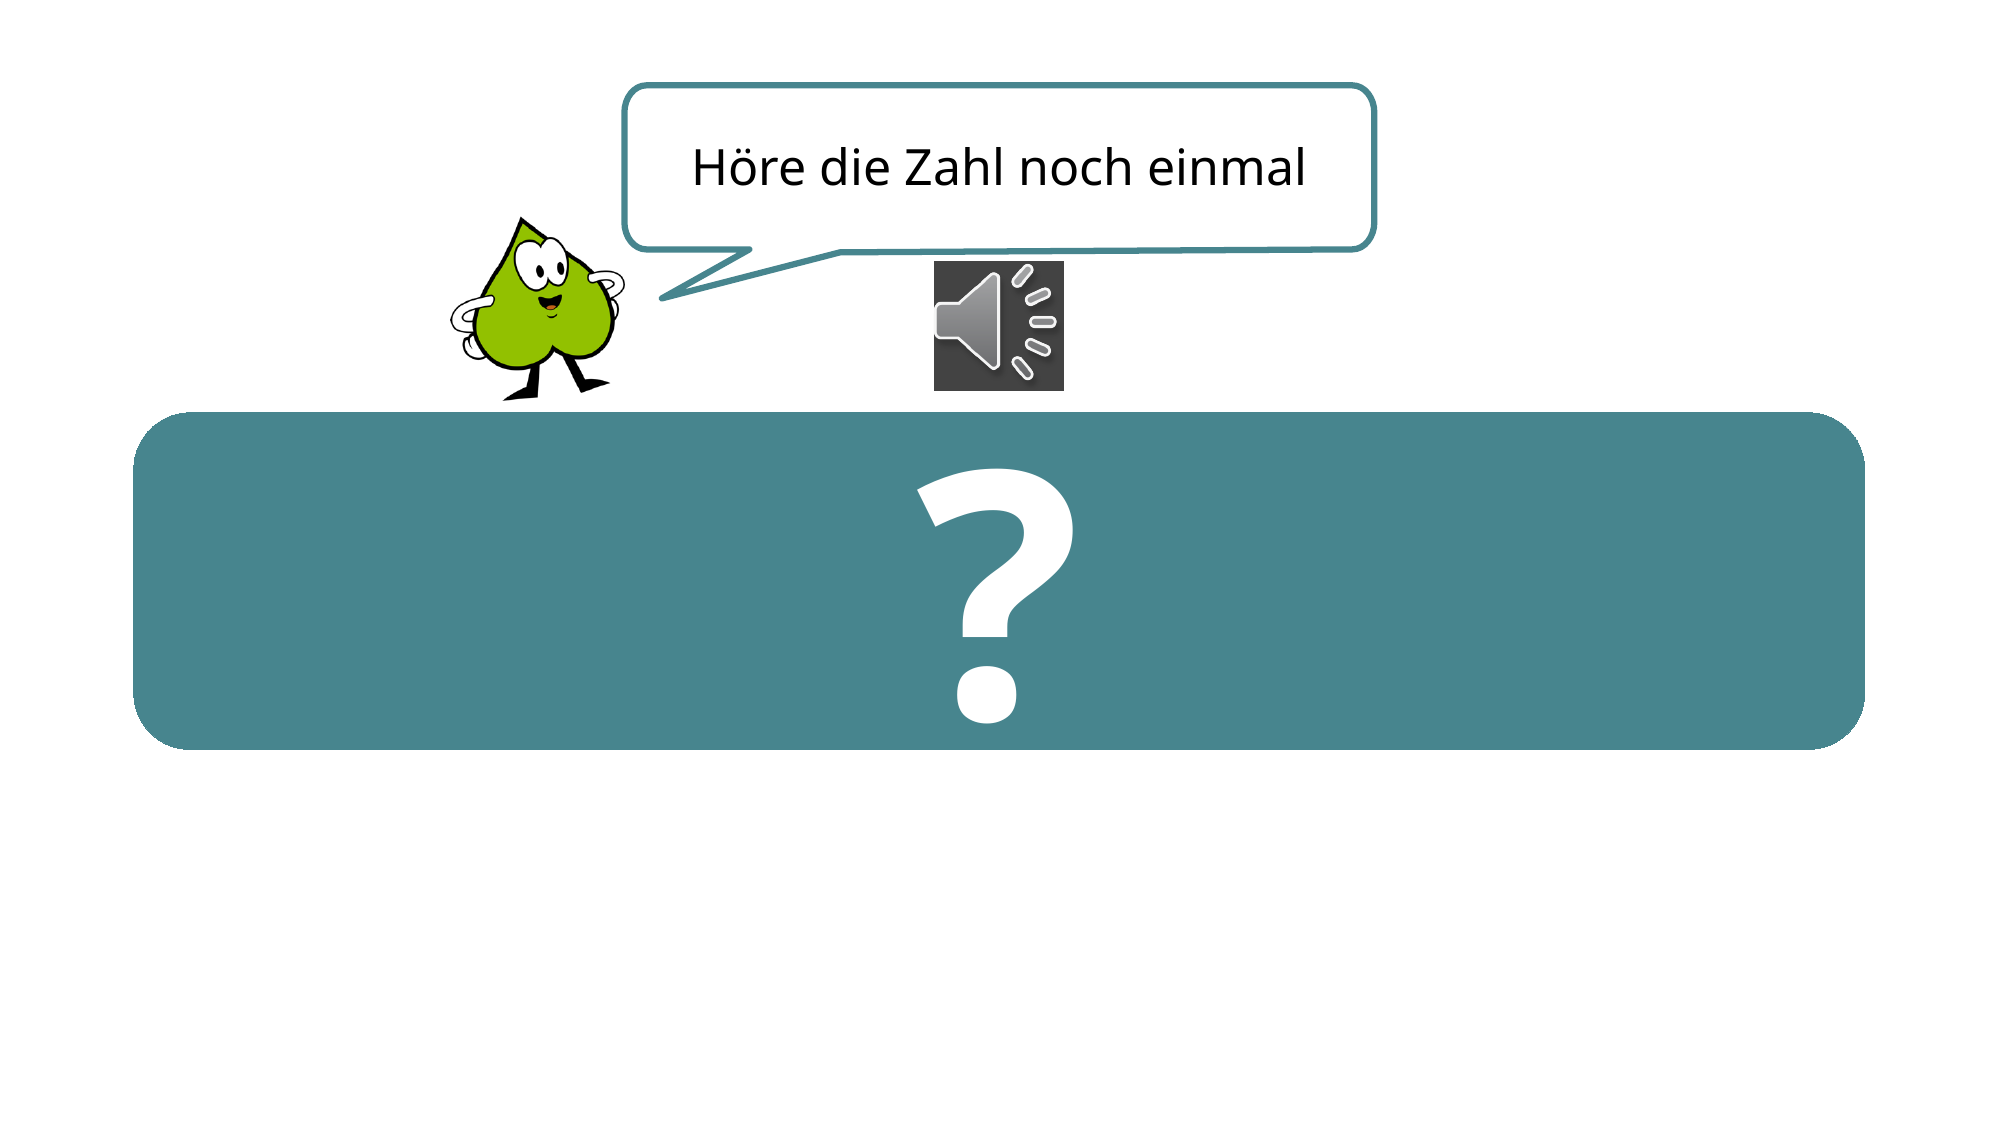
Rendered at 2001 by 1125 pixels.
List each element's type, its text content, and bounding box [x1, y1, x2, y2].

picture [932, 259, 1065, 392]
picture [450, 216, 625, 401]
text_box ? [133, 412, 1865, 750]
text_box Höre die Zahl noch einmal [624, 85, 1375, 299]
